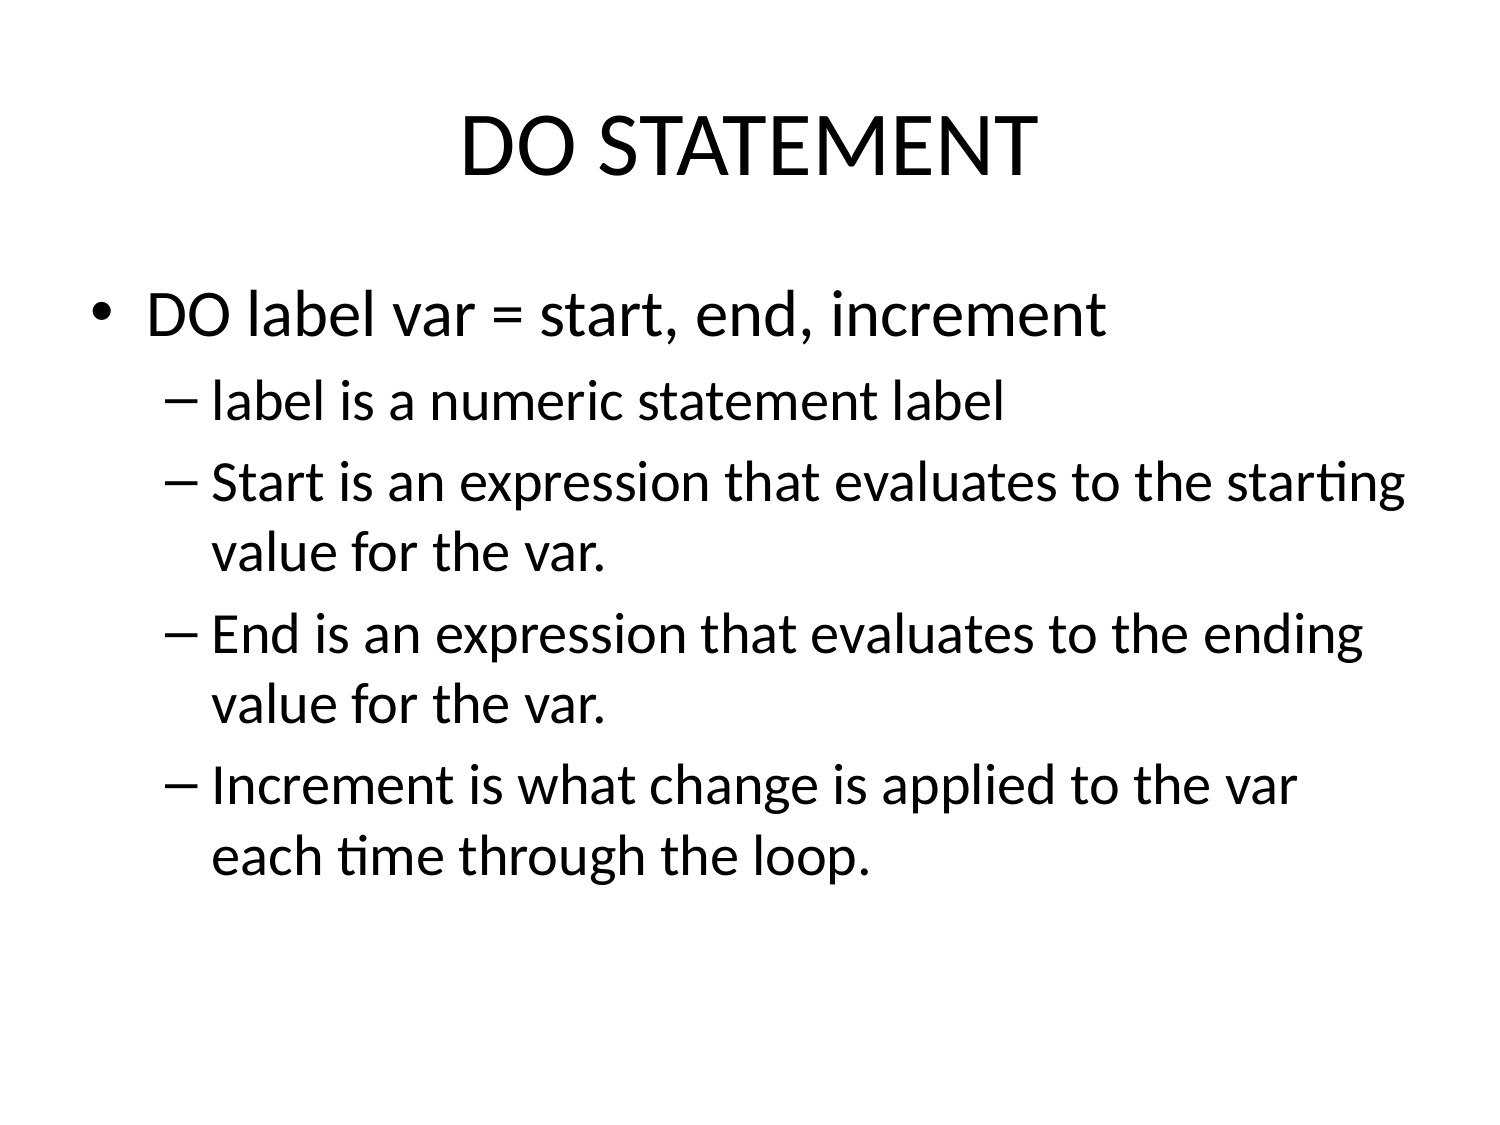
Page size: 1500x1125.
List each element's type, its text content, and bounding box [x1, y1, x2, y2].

list DO label var = start, end, increment label is a numeric statement label Start is an expression that evaluates to the starting value for the var. End is an expression that evaluates to the ending value for the var. Increment is what change is applied to the var each time through the loop. [75, 262, 1425, 1005]
title DO STATEMENT [75, 45, 1425, 233]
